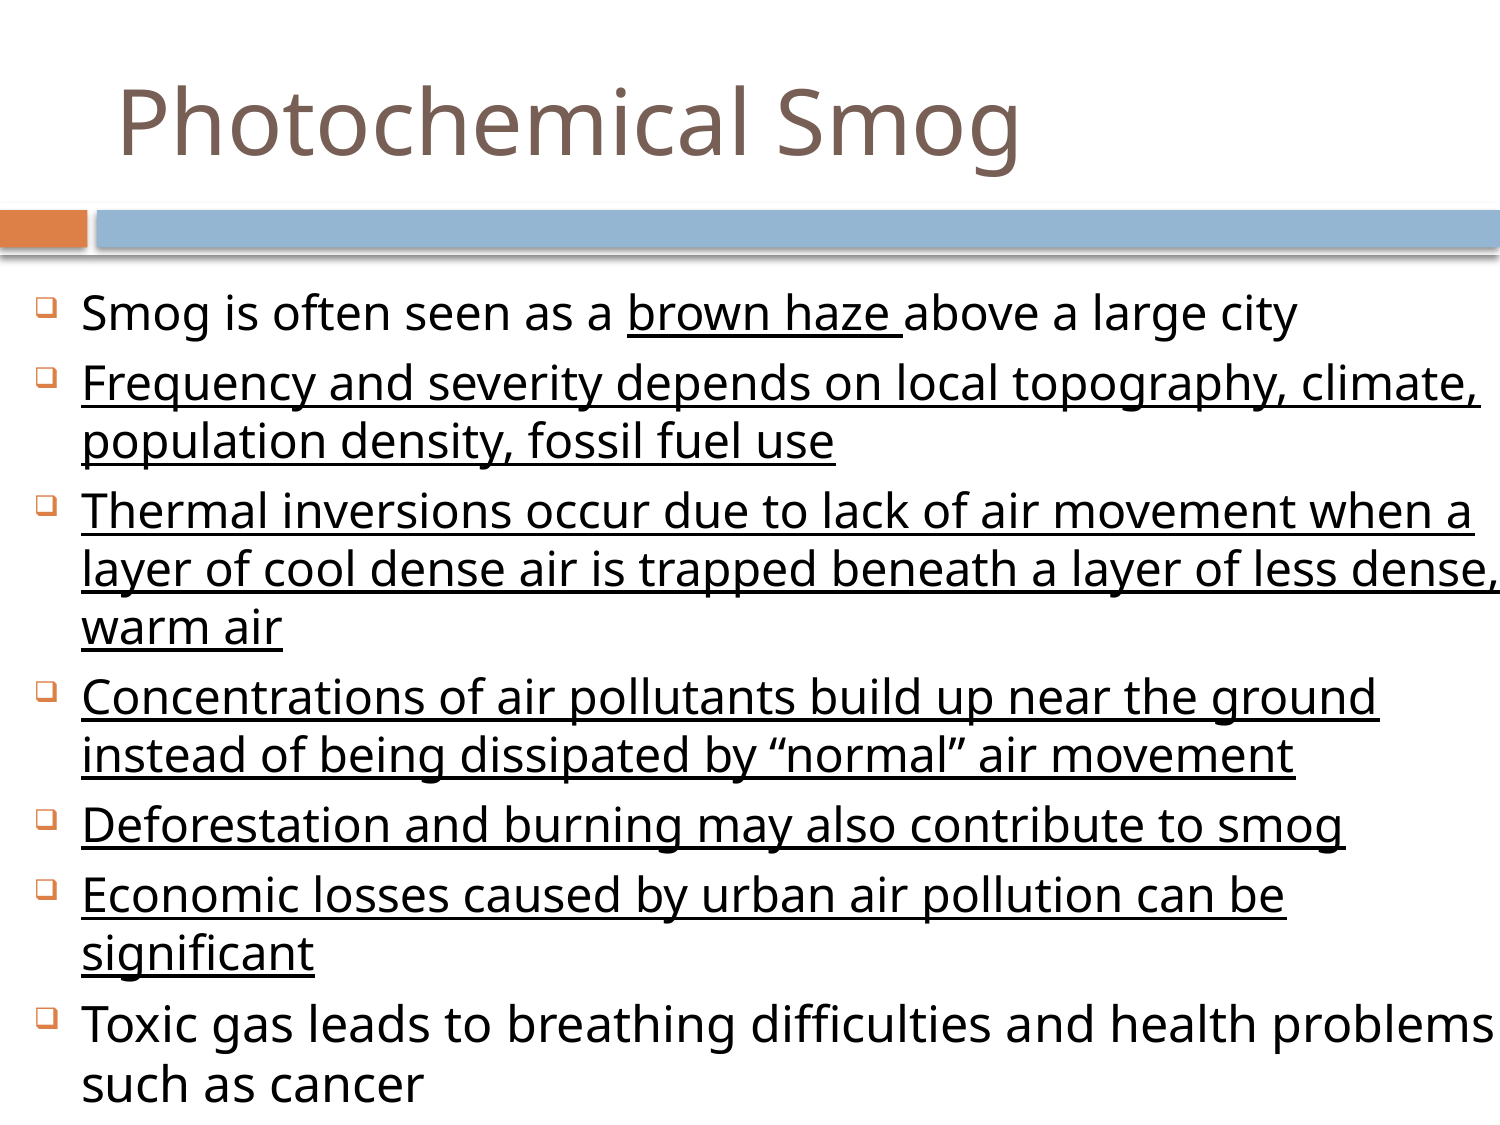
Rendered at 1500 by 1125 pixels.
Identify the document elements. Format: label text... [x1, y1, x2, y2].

title Photochemical Smog [100, 37, 1438, 200]
list Smog is often seen as a brown haze above a large city Frequency and severity depends on local topography, climate, population density, fossil fuel use Thermal inversions occur due to lack of air movement when a layer of cool dense air is trapped beneath a layer of less dense, warm air Concentrations of air pollutants build up near the ground instead of being dissipated by “normal” air movement Deforestation and burning may also contribute to smog Economic losses caused by urban air pollution can be significant Toxic gas leads to breathing difficulties and health problems such as cancer [19, 275, 1500, 1125]
